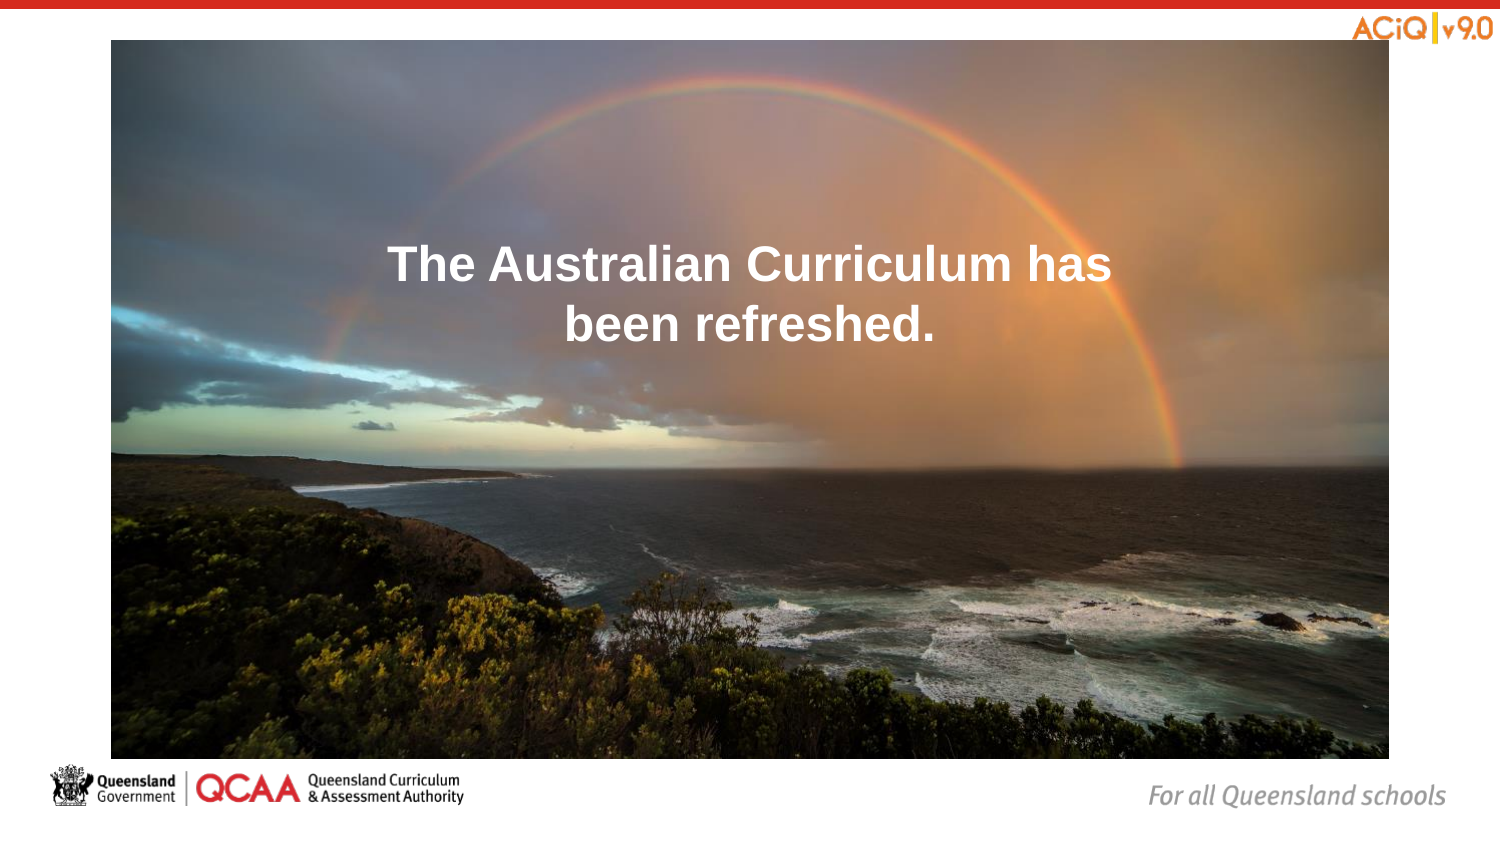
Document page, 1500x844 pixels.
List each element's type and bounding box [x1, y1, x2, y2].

picture [111, 11, 1494, 759]
picture [1149, 784, 1446, 809]
picture [50, 764, 464, 806]
